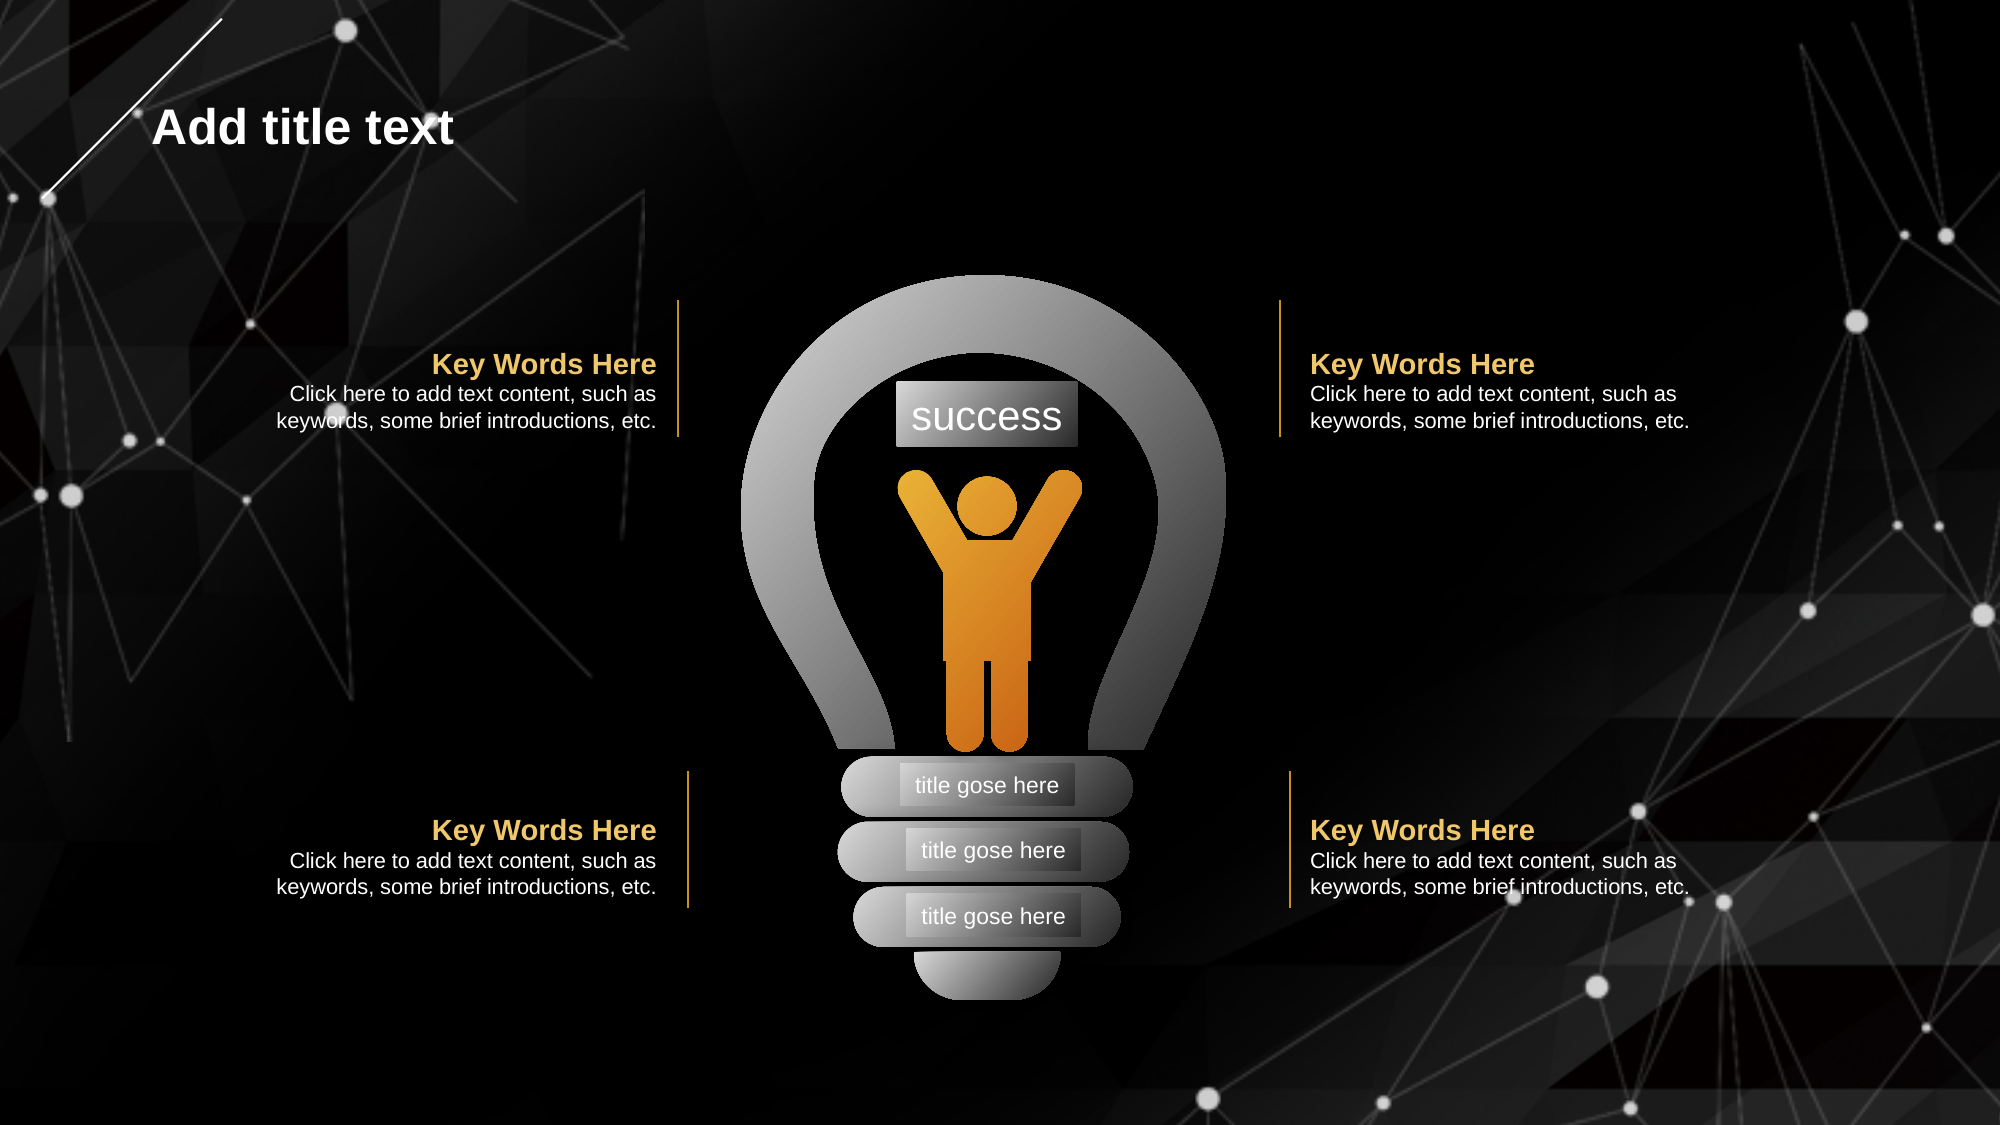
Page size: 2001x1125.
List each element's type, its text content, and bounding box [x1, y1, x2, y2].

text_box Key Words Here Click here to add text content, such as keywords, some brief introductions, etc. [173, 302, 672, 440]
text_box Key Words Here Click here to add text content, such as keywords, some brief introductions, etc. [173, 769, 672, 907]
text_box Key Words Here Click here to add text content, such as keywords, some brief introductions, etc. [1295, 769, 1794, 907]
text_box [740, 275, 1226, 1000]
text_box Key Words Here Click here to add text content, such as keywords, some brief introductions, etc. [1295, 302, 1794, 440]
picture [0, 0, 2001, 1125]
